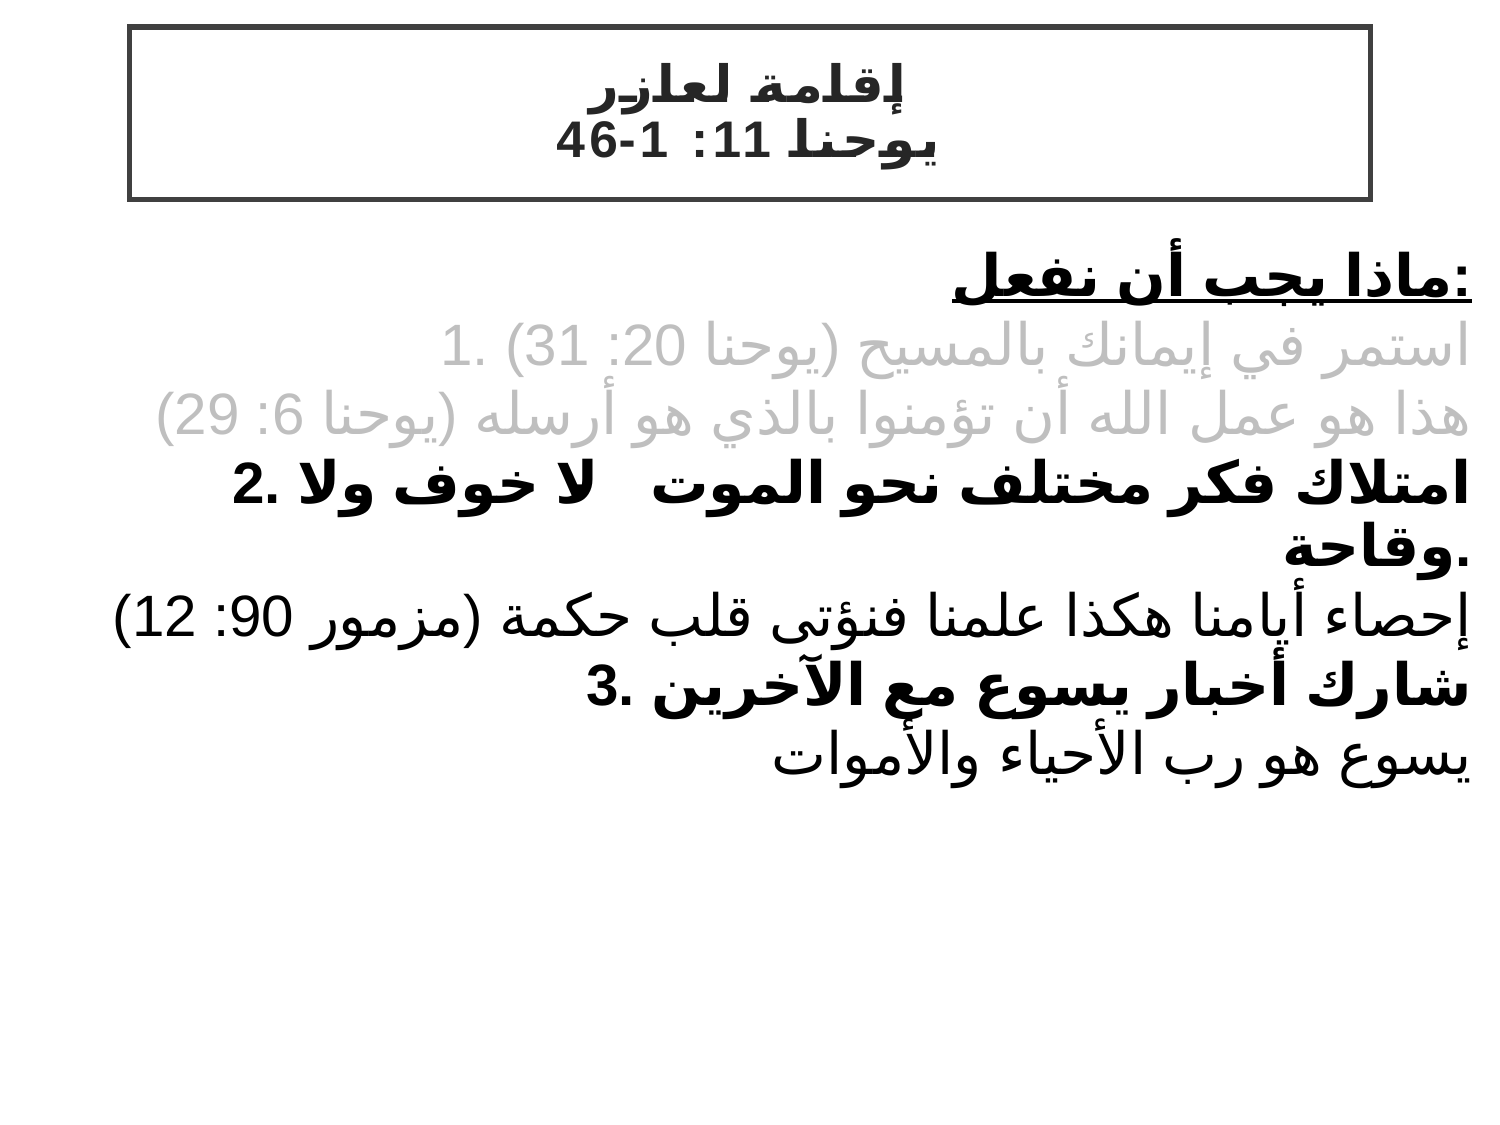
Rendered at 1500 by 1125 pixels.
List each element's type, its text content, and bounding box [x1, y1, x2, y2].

list ماذا يجب أن نفعل: 1. استمر في إيمانك بالمسيح (يوحنا 20: 31) هذا هو عمل الله أن تؤمنوا بالذي هو أرسله (يوحنا 6: 29) 2. امتلاك فكر مختلف نحو الموت - لا خوف ولا وقاحة. إحصاء أيامنا هكذا علمنا فنؤتى قلب حكمة (مزمور 90: 12) 3. شارك أخبار يسوع مع الآخرين يسوع هو رب الأحياء والأموات [12, 238, 1488, 852]
text_box إقامة لعازر يوحنا 11: 1-46 [129, 27, 1371, 200]
